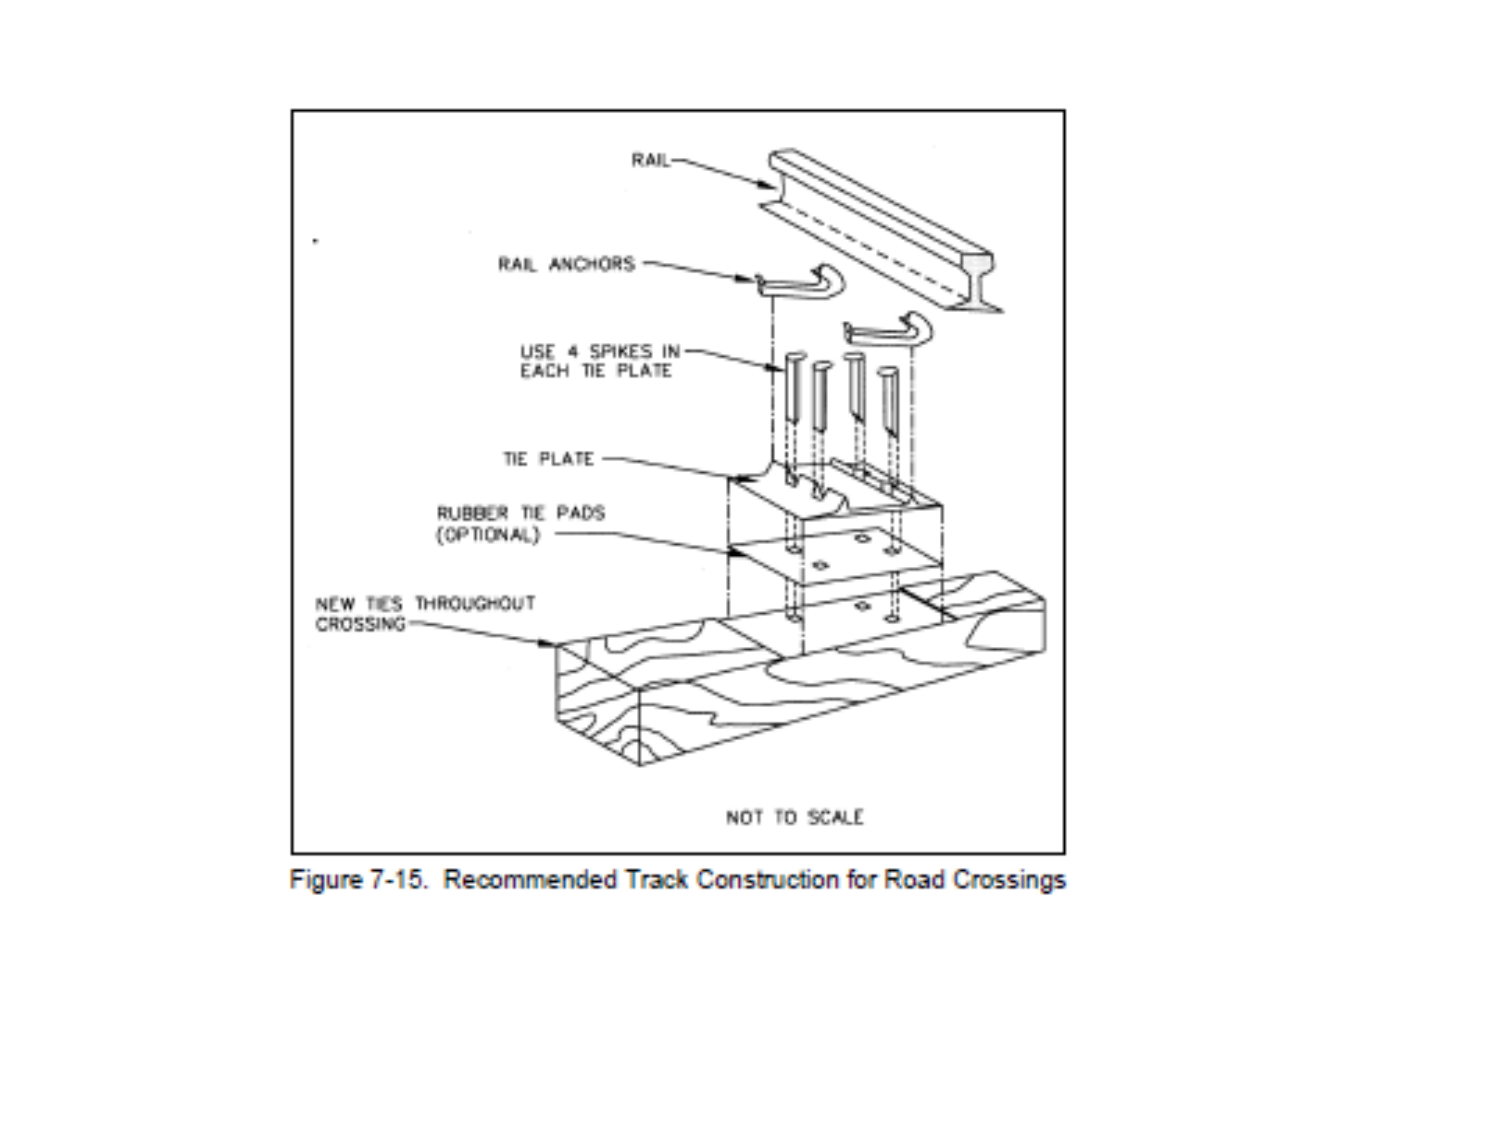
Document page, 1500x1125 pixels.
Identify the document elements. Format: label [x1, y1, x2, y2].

picture [224, 99, 1162, 926]
